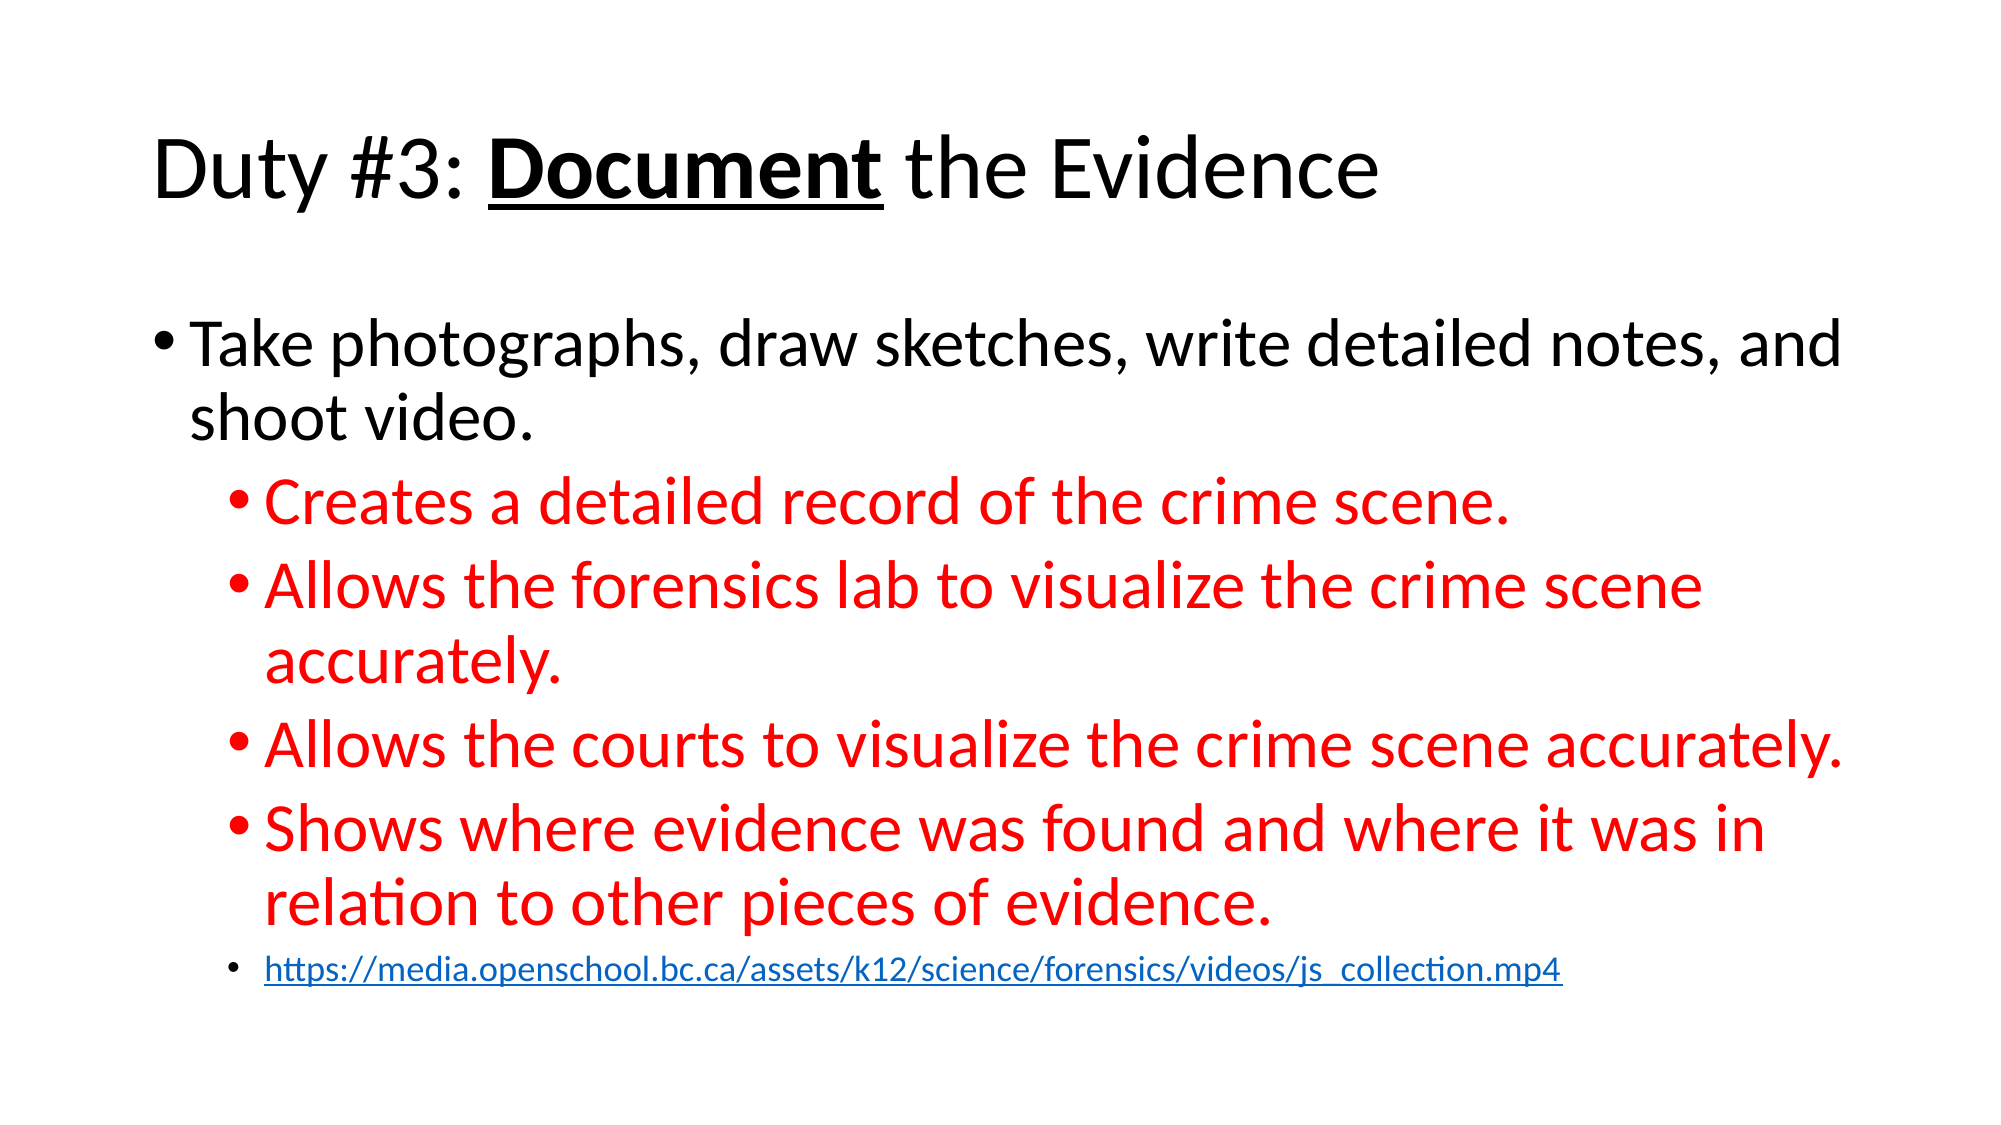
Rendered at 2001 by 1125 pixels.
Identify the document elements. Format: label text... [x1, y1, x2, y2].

list Take photographs, draw sketches, write detailed notes, and shoot video. Creates a detailed record of the crime scene. Allows the forensics lab to visualize the crime scene accurately. Allows the courts to visualize the crime scene accurately. Shows where evidence was found and where it was in relation to other pieces of evidence. https://media.openschool.bc.ca/assets/k12/science/forensics/videos/js_collection.mp4 [137, 299, 1863, 1014]
title Duty #3: Document the Evidence [137, 59, 1863, 278]
